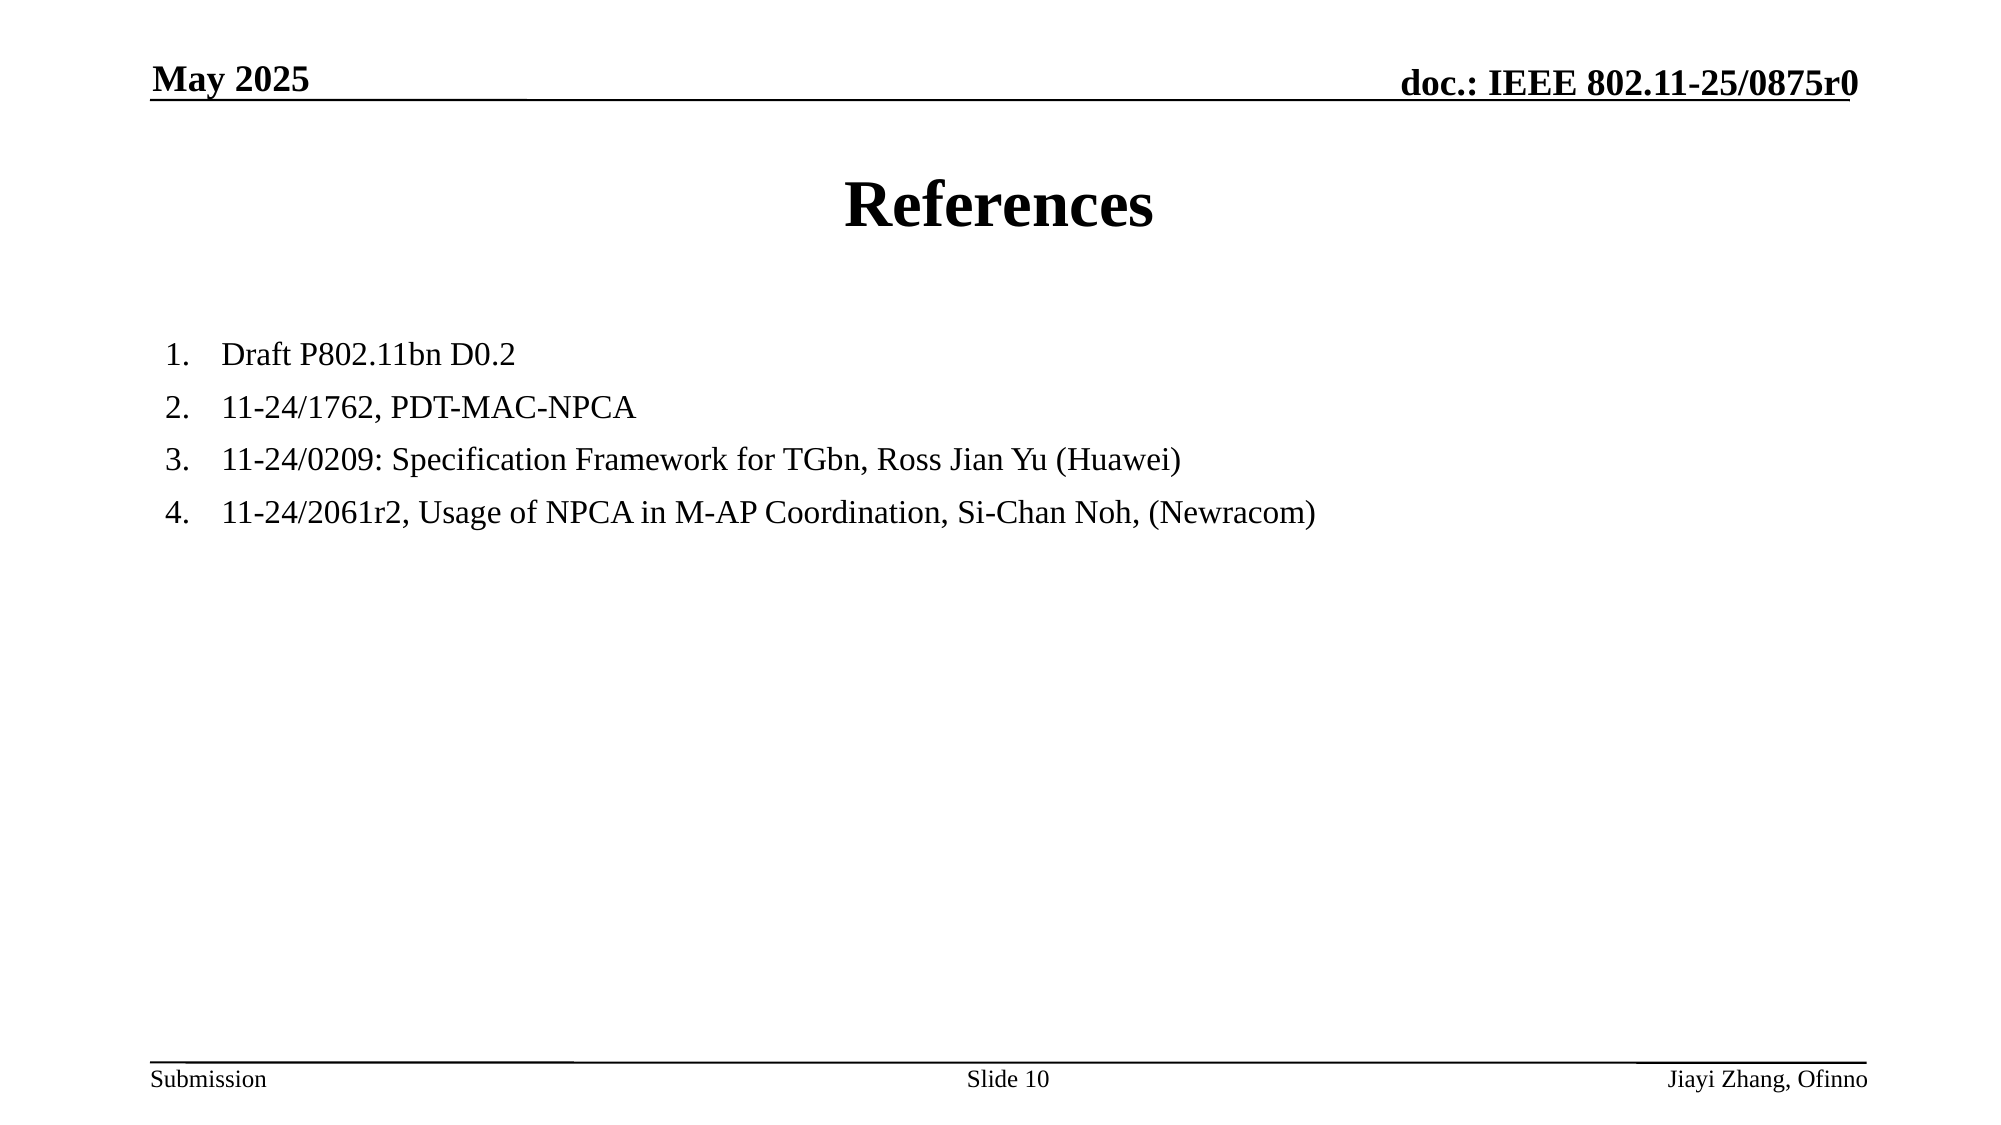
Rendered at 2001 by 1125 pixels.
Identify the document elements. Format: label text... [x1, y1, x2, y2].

title References [149, 112, 1850, 288]
footer Jiayi Zhang, Ofinno [1171, 1061, 1869, 1093]
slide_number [152, 54, 563, 100]
slide_number Slide 10 [950, 1061, 1067, 1123]
list Draft P802.11bn D0.2 11-24/1762, PDT-MAC-NPCA 11-24/0209: Specification Framework for TGbn, Ross Jian Yu (Huawei) 11-24/2061r2, Usage of NPCA in M-AP Coordination, Si-Chan Noh, (Newracom) [149, 324, 1850, 1000]
